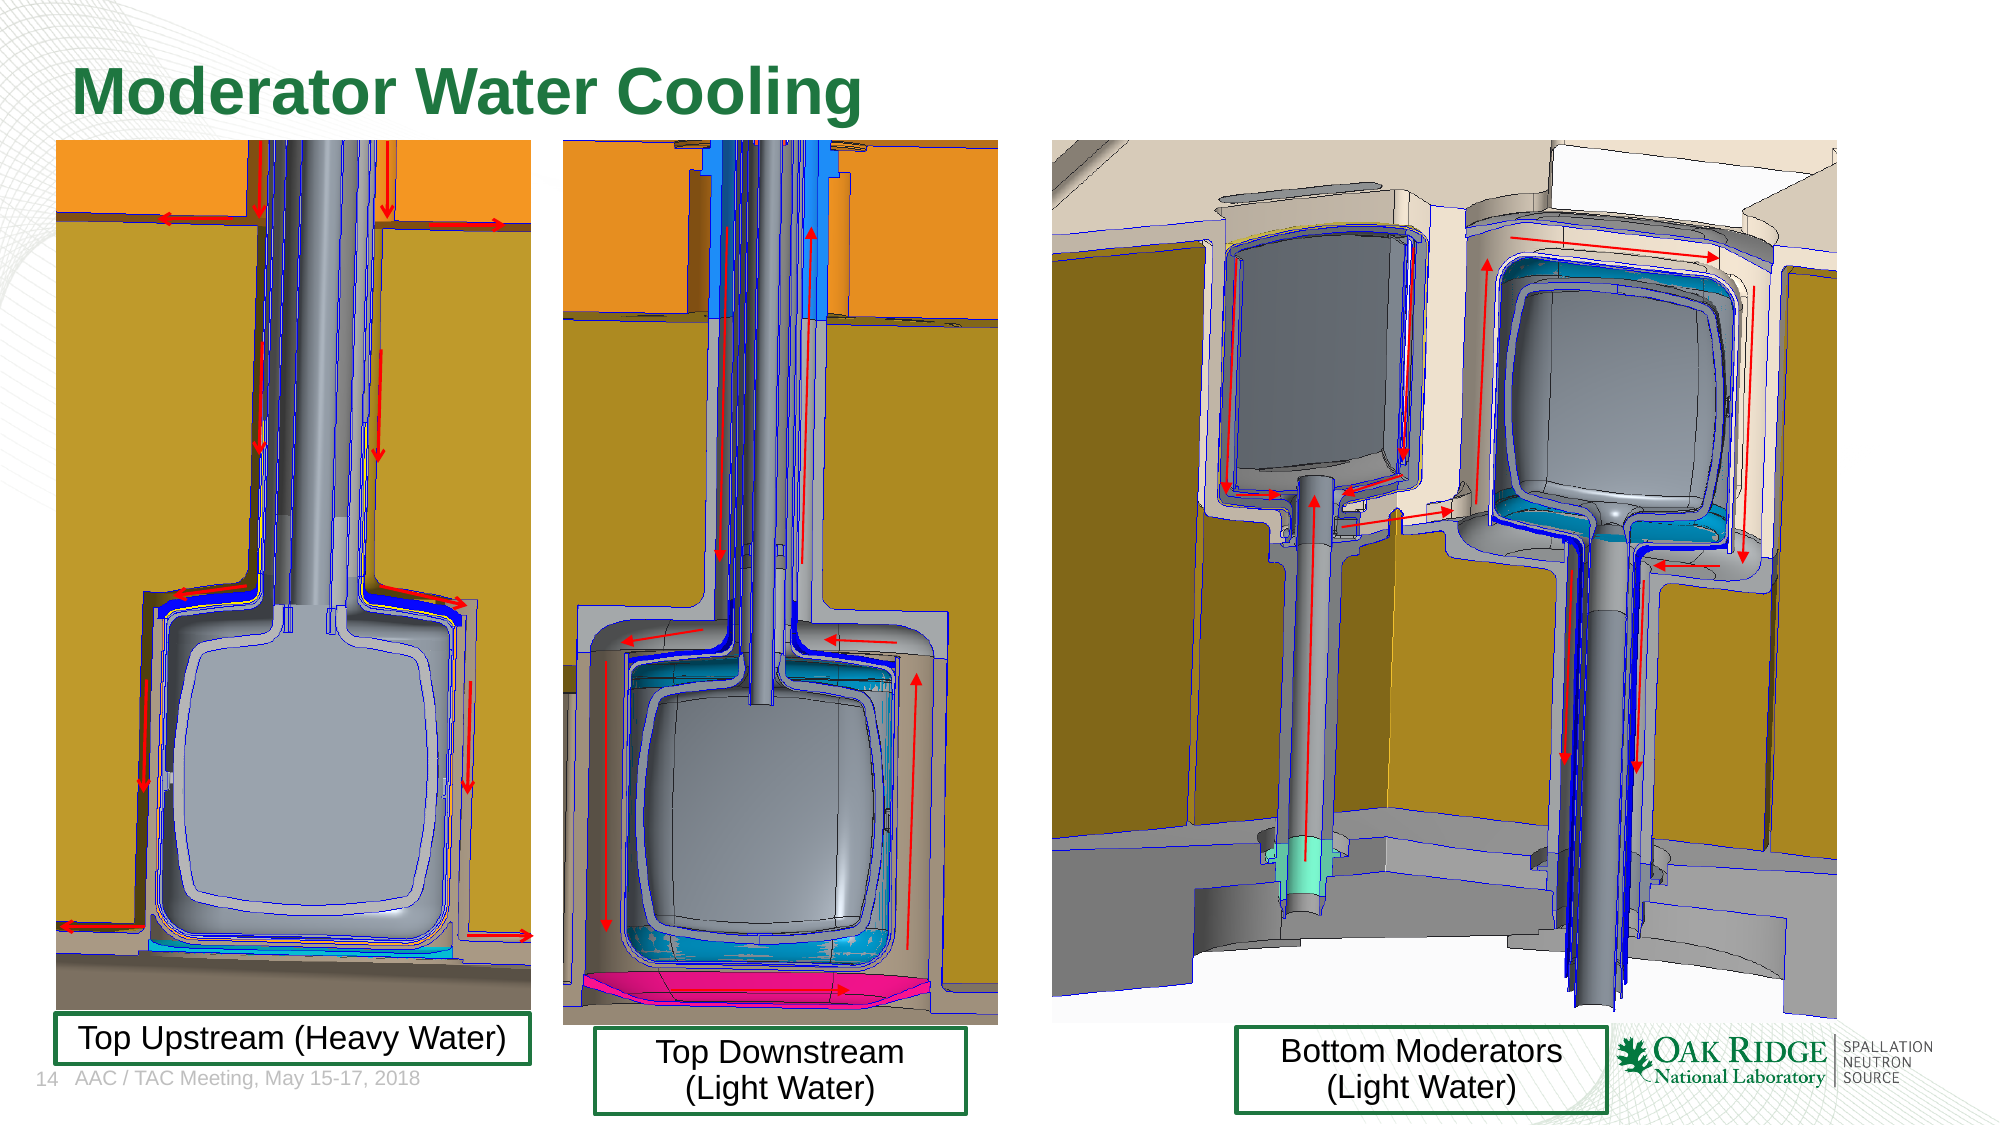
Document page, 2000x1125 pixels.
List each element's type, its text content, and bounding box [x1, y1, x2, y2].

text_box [1564, 569, 1573, 766]
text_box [56, 140, 535, 1010]
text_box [620, 629, 704, 643]
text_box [1341, 474, 1404, 495]
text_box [1341, 510, 1455, 528]
title Moderator Water Cooling [56, 52, 1931, 137]
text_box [1225, 258, 1237, 495]
text_box Top Upstream (Heavy Water) [55, 1017, 530, 1065]
picture [461, 0, 2000, 1125]
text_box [801, 226, 812, 565]
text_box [1742, 285, 1755, 565]
text_box Bottom Moderators (Light Water) [1236, 1032, 1608, 1114]
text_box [719, 226, 728, 563]
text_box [823, 639, 898, 643]
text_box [1475, 258, 1488, 505]
text_box Top Downstream (Light Water) [595, 1035, 966, 1115]
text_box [1636, 579, 1644, 775]
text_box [1510, 237, 1721, 259]
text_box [1402, 247, 1414, 462]
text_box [1304, 494, 1315, 862]
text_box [906, 672, 917, 951]
